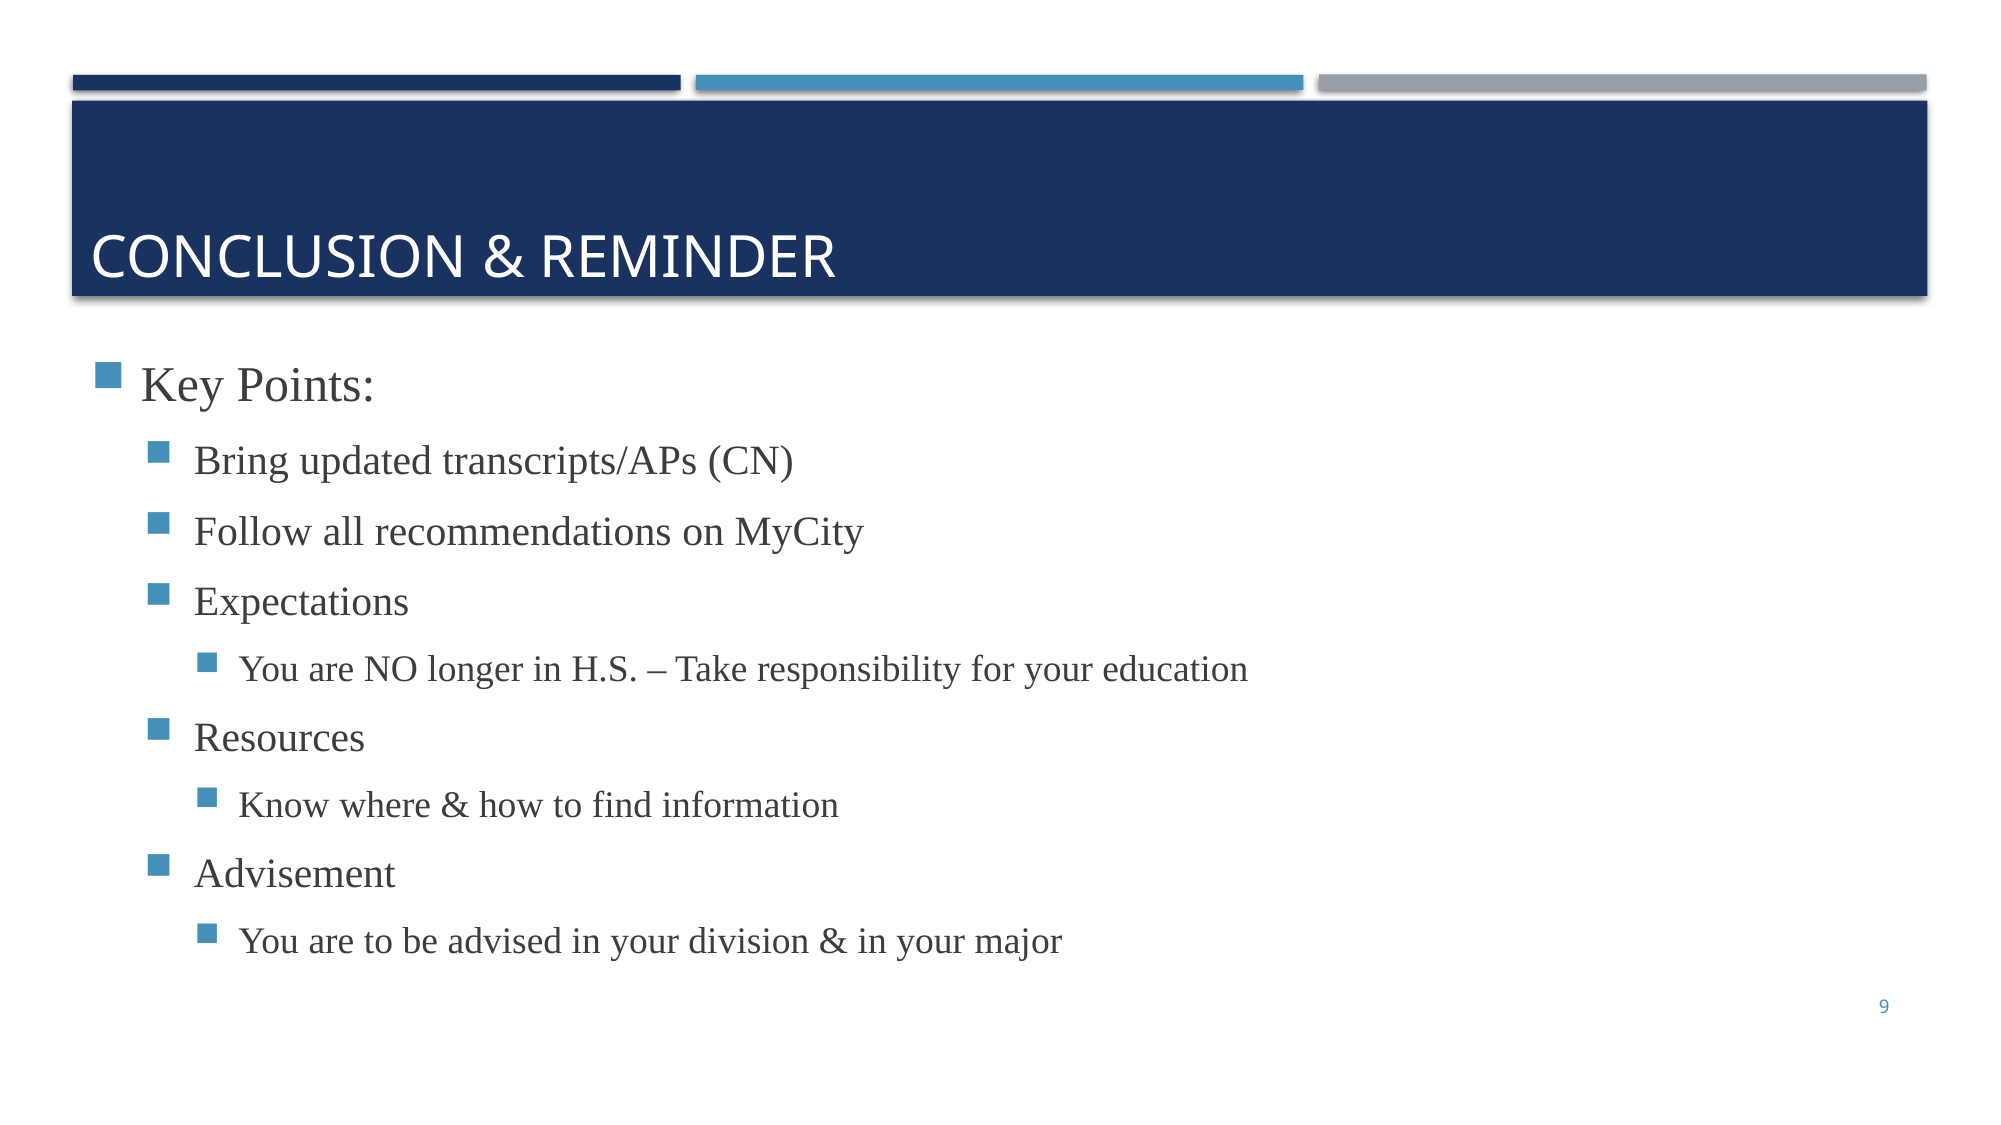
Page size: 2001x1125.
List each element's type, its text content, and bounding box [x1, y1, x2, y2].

list Key Points: Bring updated transcripts/APs (CN) Follow all recommendations on MyCity Expectations You are NO longer in H.S. – Take responsibility for your education Resources Know where & how to find information Advisement You are to be advised in your division & in your major [75, 296, 1328, 1017]
title Conclusion & Reminder [75, 146, 1328, 296]
slide_number 9 [1732, 977, 1905, 1037]
